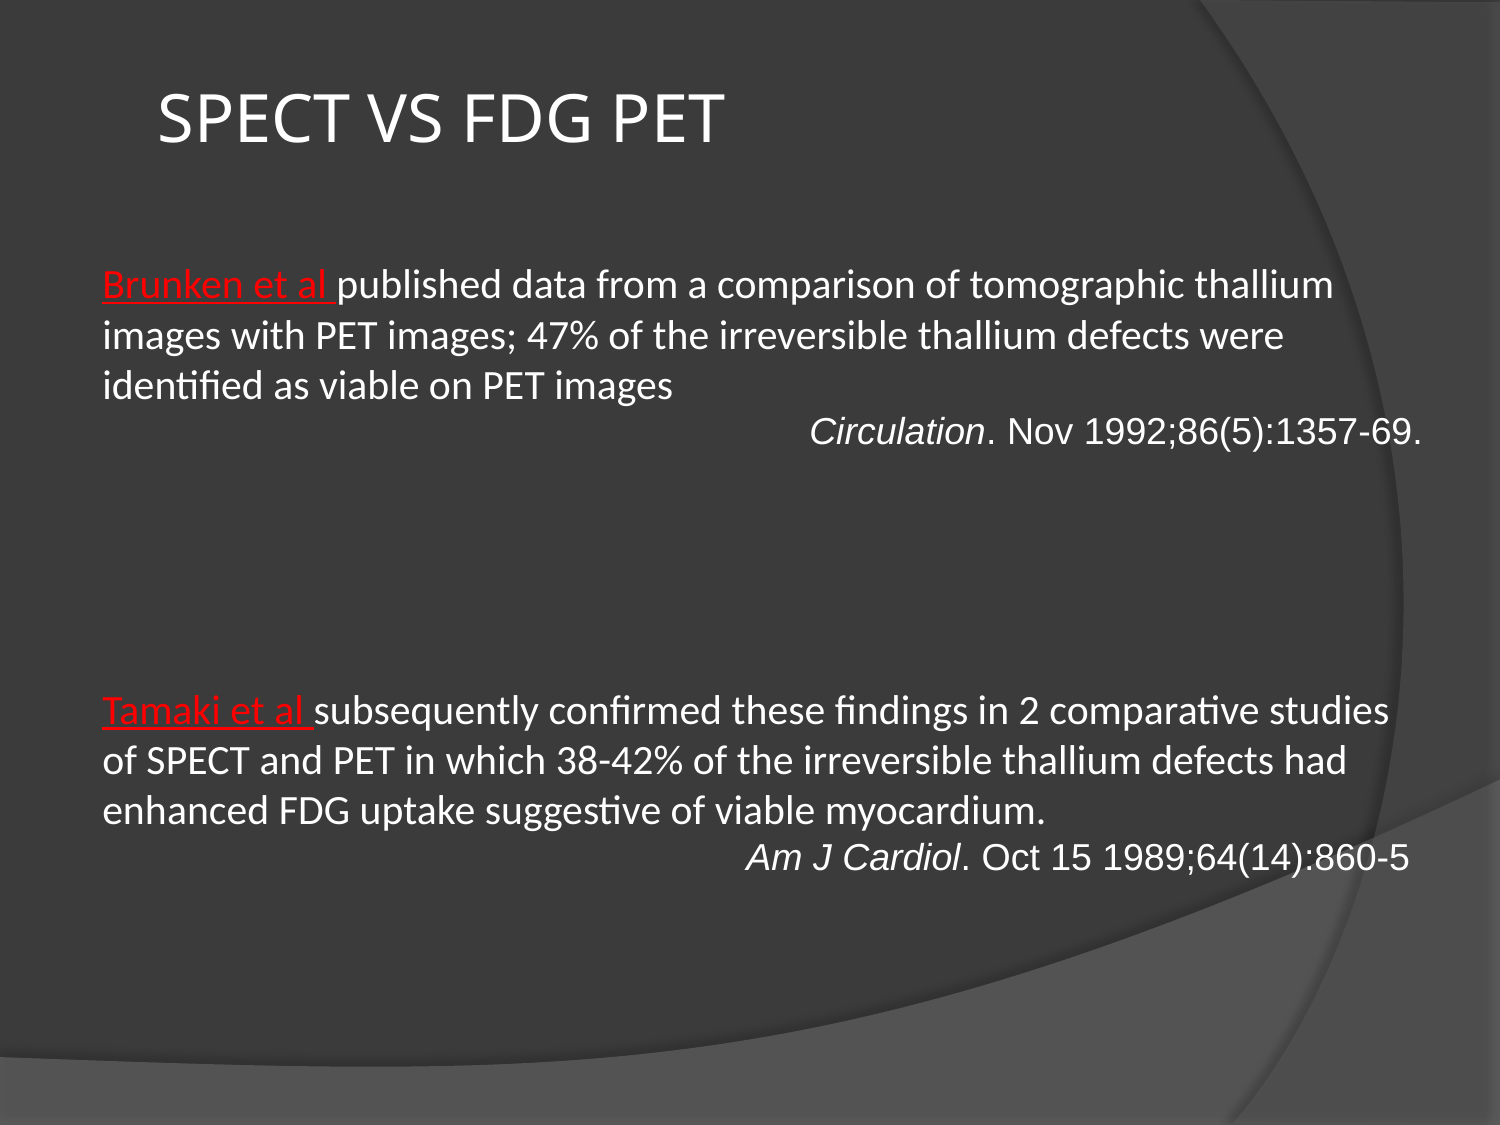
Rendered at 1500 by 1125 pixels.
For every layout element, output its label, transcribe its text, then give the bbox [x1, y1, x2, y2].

text_box Brunken et al published data from a comparison of tomographic thallium images with PET images; 47% of the irreversible thallium defects were identified as viable on PET images Circulation. Nov 1992;86(5):1357-69. [87, 249, 1438, 460]
text_box Tamaki et al subsequently confirmed these findings in 2 comparative studies of SPECT and PET in which 38-42% of the irreversible thallium defects had enhanced FDG uptake suggestive of viable myocardium. Am J Cardiol. Oct 15 1989;64(14):860-5 [87, 675, 1425, 885]
title SPECT VS FDG PET [150, 45, 1425, 188]
